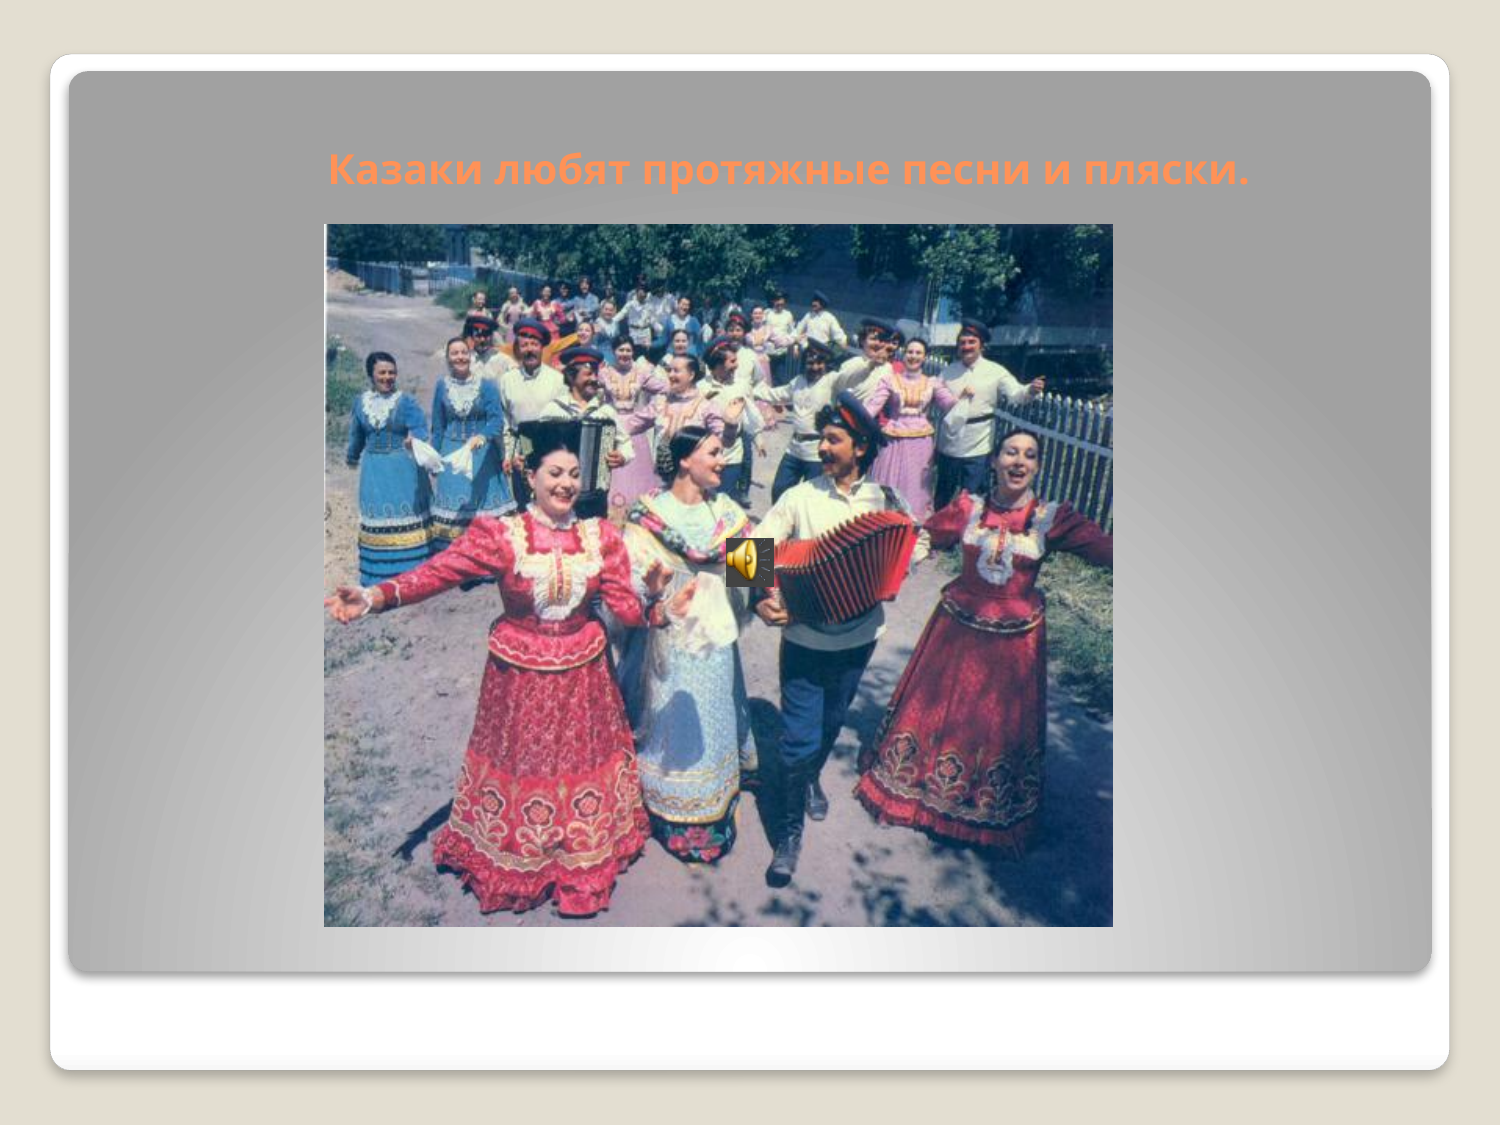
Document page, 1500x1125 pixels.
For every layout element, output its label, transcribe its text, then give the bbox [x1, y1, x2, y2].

title Казаки любят протяжные песни и пляски. [312, 87, 1288, 200]
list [324, 224, 1113, 928]
picture [724, 537, 776, 588]
